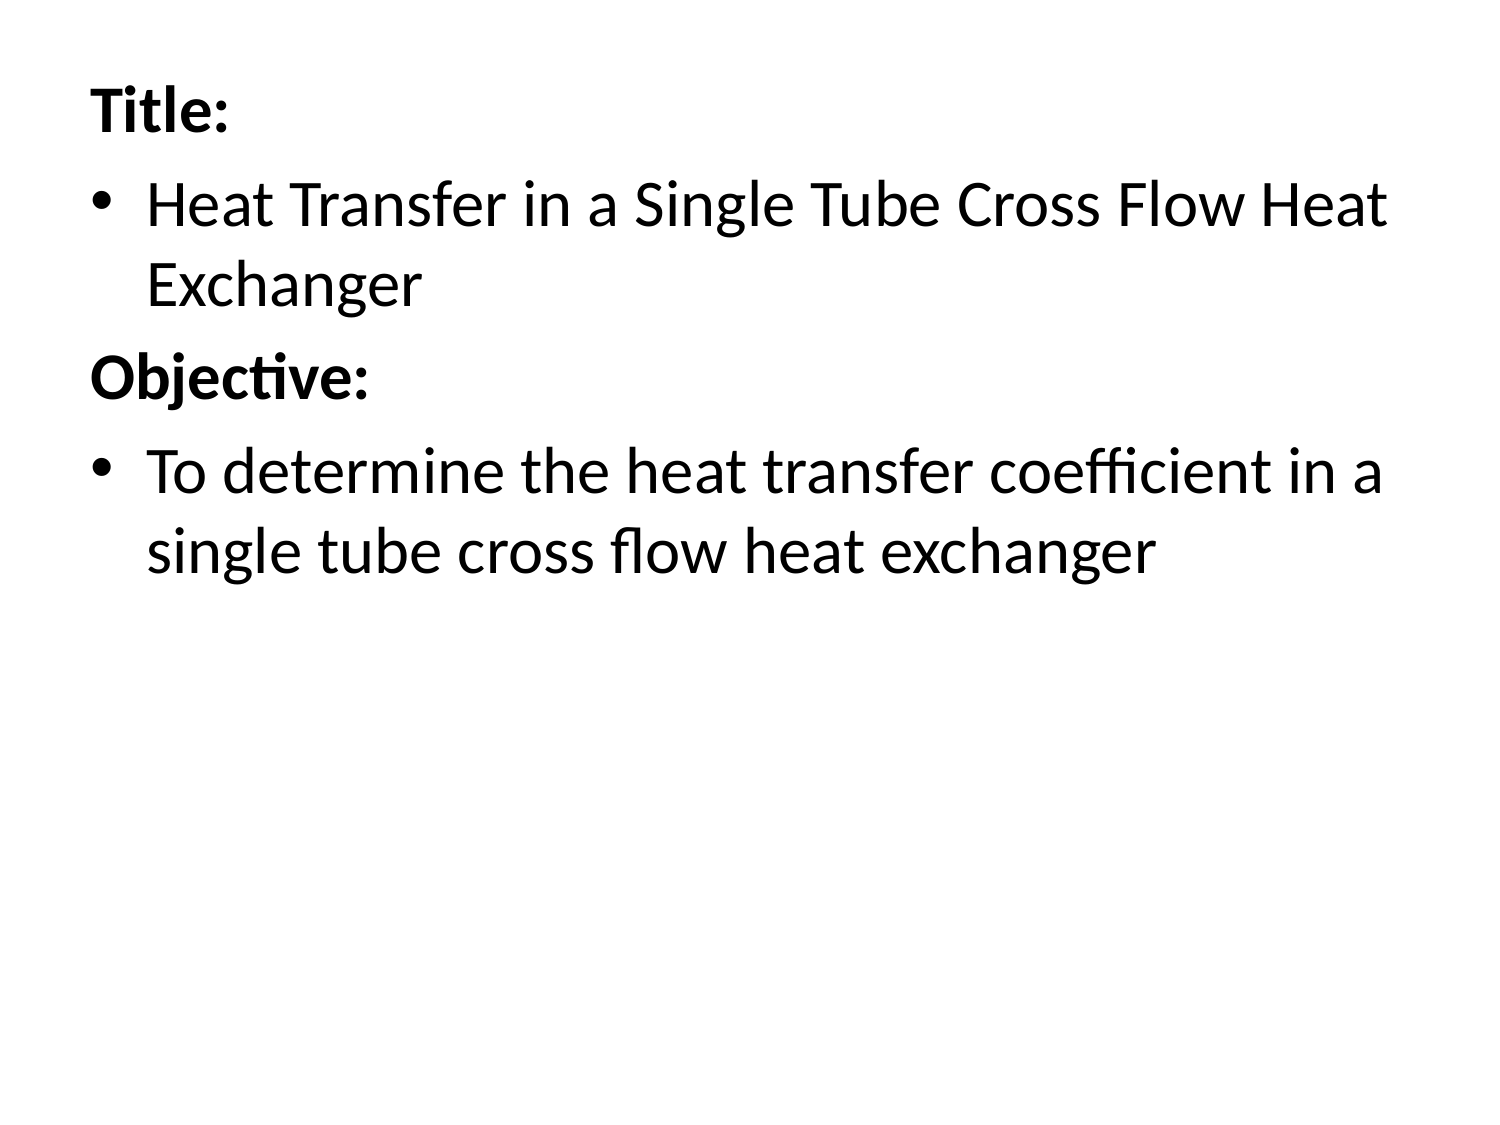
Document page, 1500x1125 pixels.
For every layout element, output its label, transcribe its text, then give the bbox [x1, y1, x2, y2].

list Title: Heat Transfer in a Single Tube Cross Flow Heat Exchanger Objective: To determine the heat transfer coefficient in a single tube cross flow heat exchanger [75, 58, 1425, 1005]
